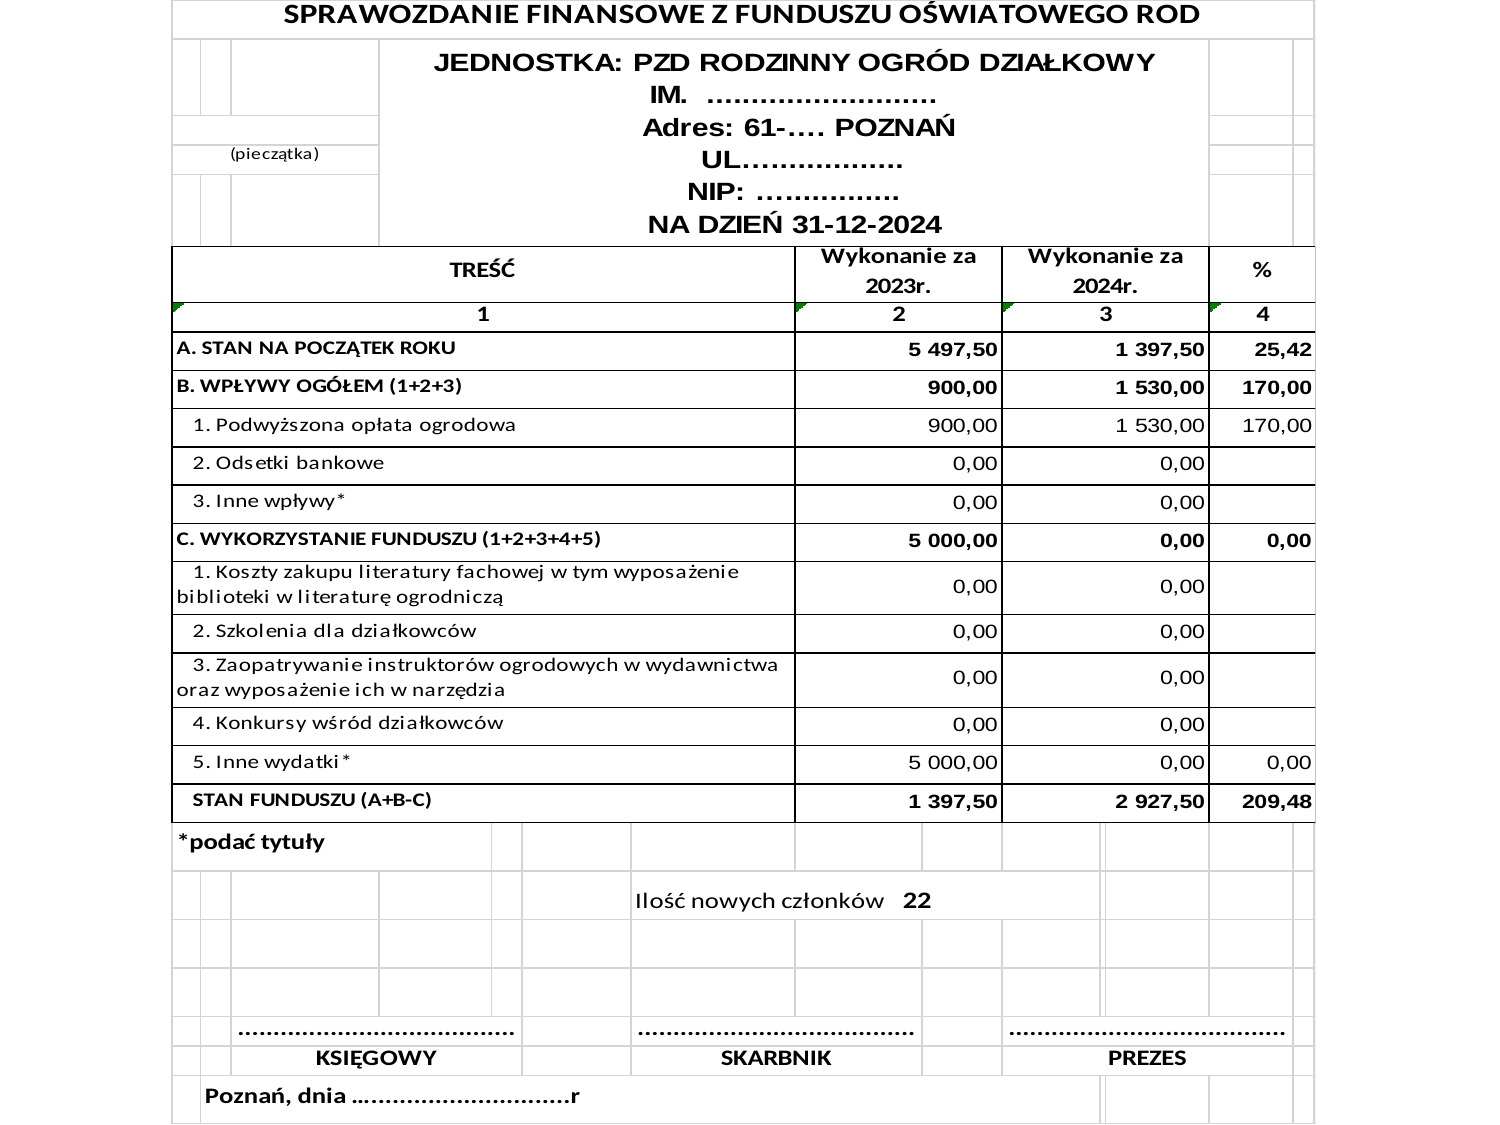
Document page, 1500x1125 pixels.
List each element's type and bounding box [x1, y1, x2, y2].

picture [170, 0, 1318, 1125]
